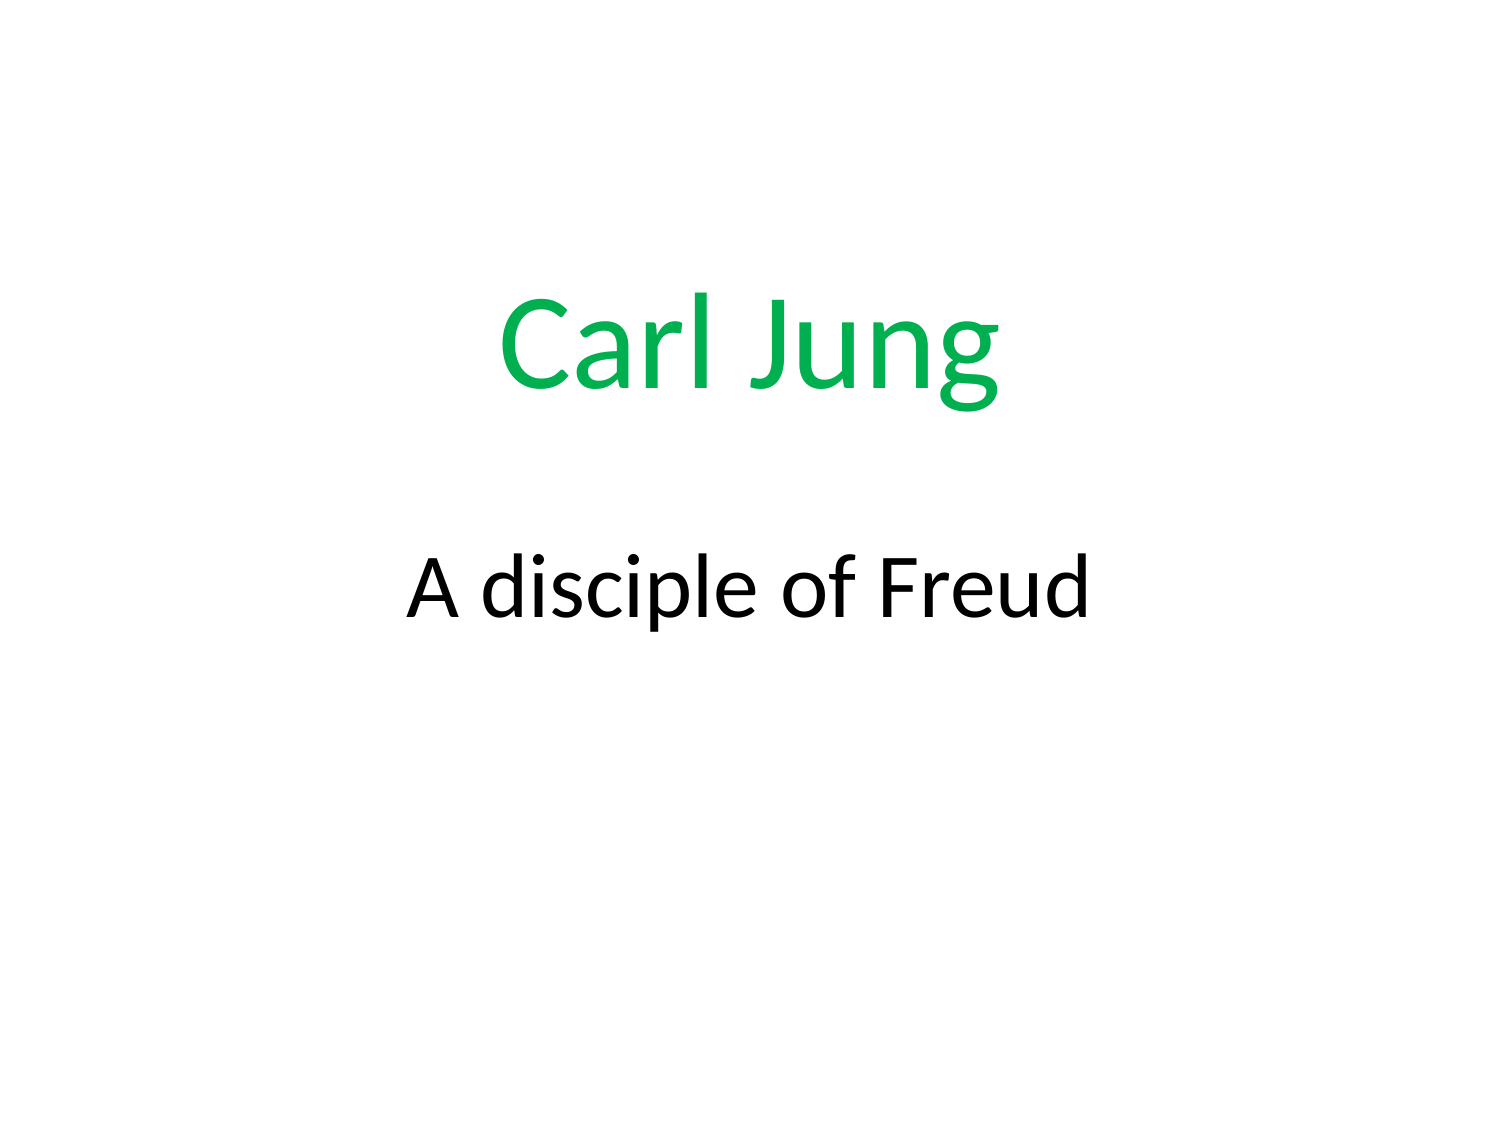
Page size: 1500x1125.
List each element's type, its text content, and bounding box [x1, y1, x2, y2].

title Carl Jung A disciple of Freud [75, 45, 1425, 1063]
